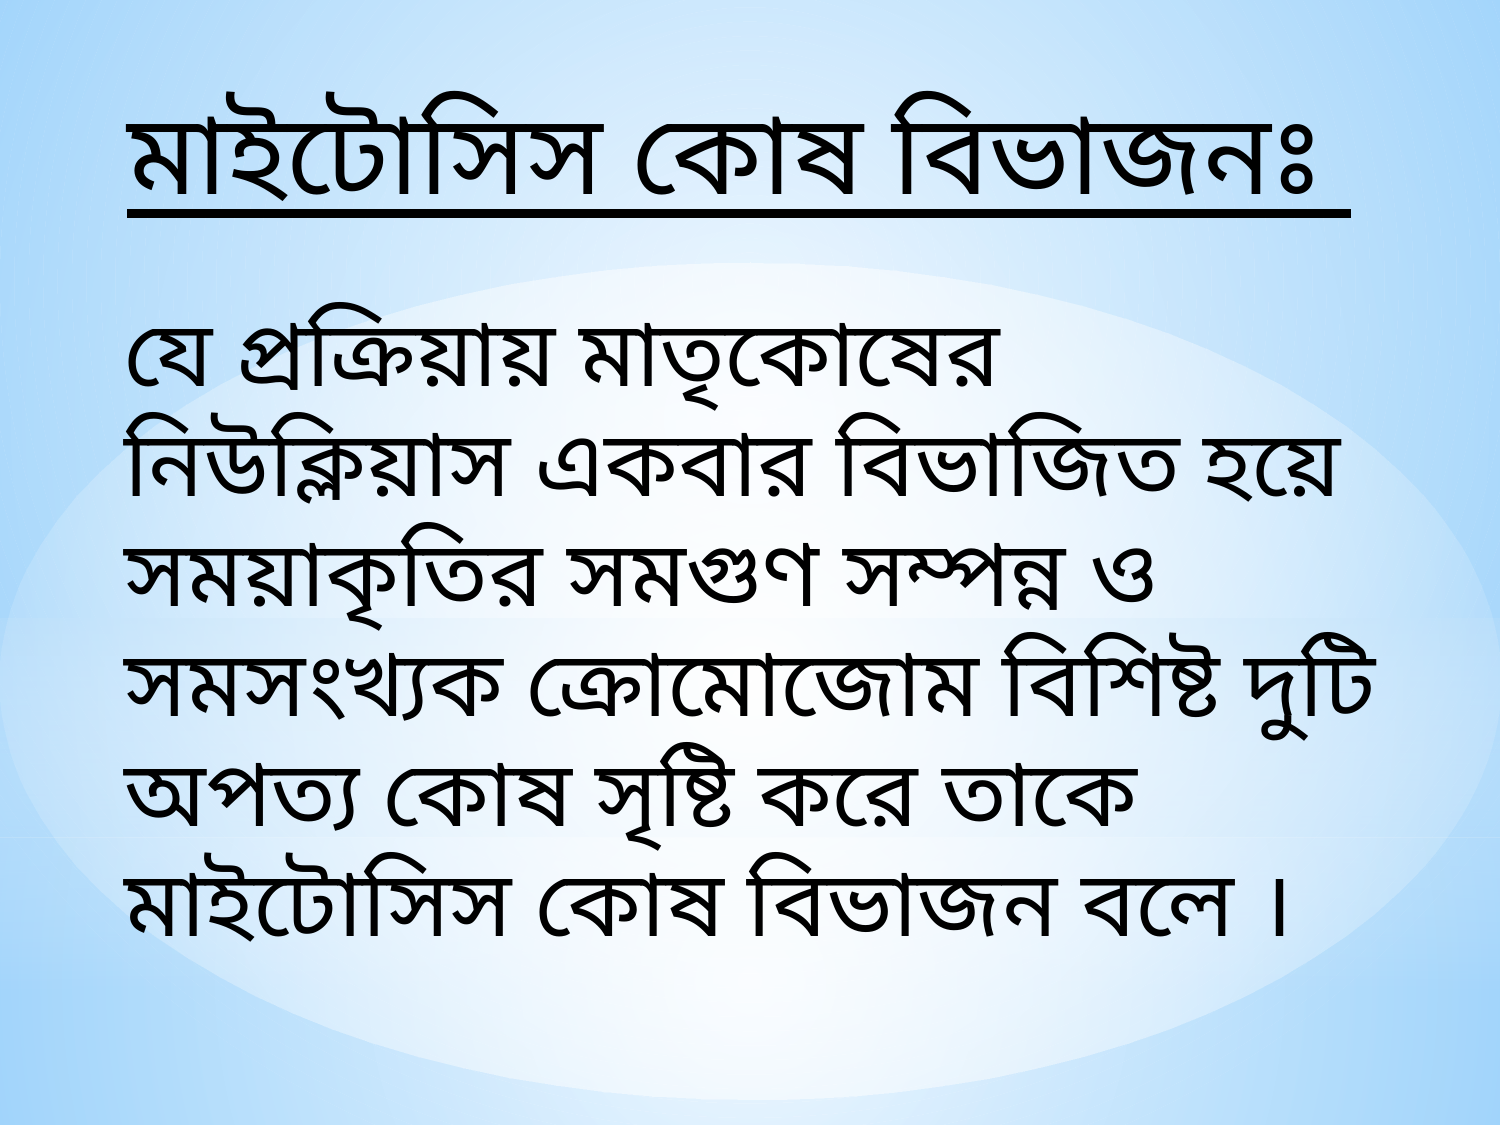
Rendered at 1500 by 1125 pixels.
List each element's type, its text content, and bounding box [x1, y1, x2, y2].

text_box মাইটোসিস কোষ বিভাজনঃ [112, 74, 1375, 225]
text_box যে প্রক্রিয়ায় মাতৃকোষের নিউক্লিয়াস একবার বিভাজিত হয়ে সময়াকৃতির সমগুণ সম্পন্ন ও সমসংখ্যক ক্রোমোজোম বিশিষ্ট দুটি অপত্য কোষ সৃষ্টি করে তাকে মাইটোসিস কোষ বিভাজন বলে । [109, 287, 1397, 962]
